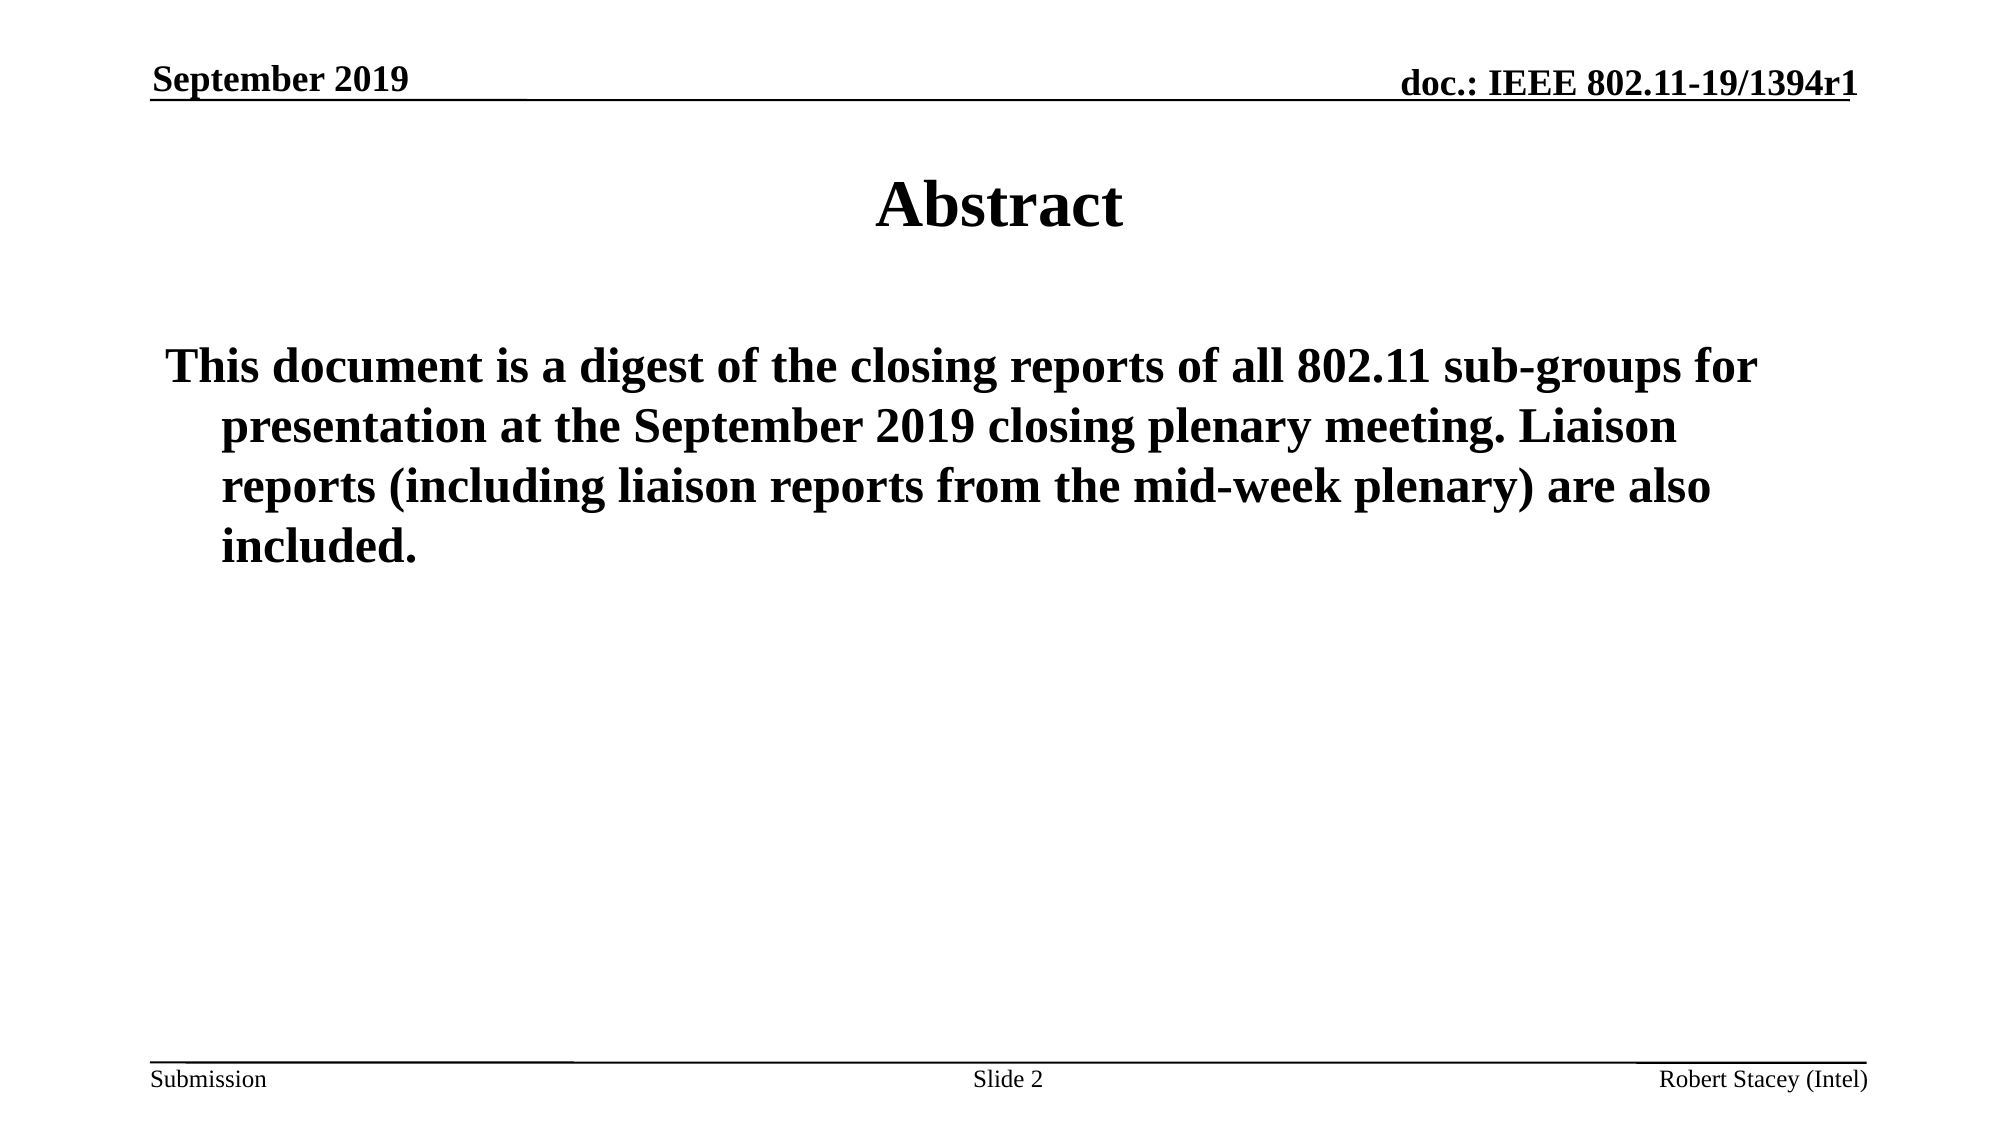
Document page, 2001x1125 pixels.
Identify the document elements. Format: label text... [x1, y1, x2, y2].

title Abstract [149, 112, 1850, 288]
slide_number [152, 54, 563, 100]
list This document is a digest of the closing reports of all 802.11 sub-groups for presentation at the September 2019 closing plenary meeting. Liaison reports (including liaison reports from the mid-week plenary) are also included. [149, 324, 1850, 1000]
footer Robert Stacey (Intel) [1171, 1061, 1869, 1093]
slide_number Slide 2 [950, 1061, 1067, 1123]
